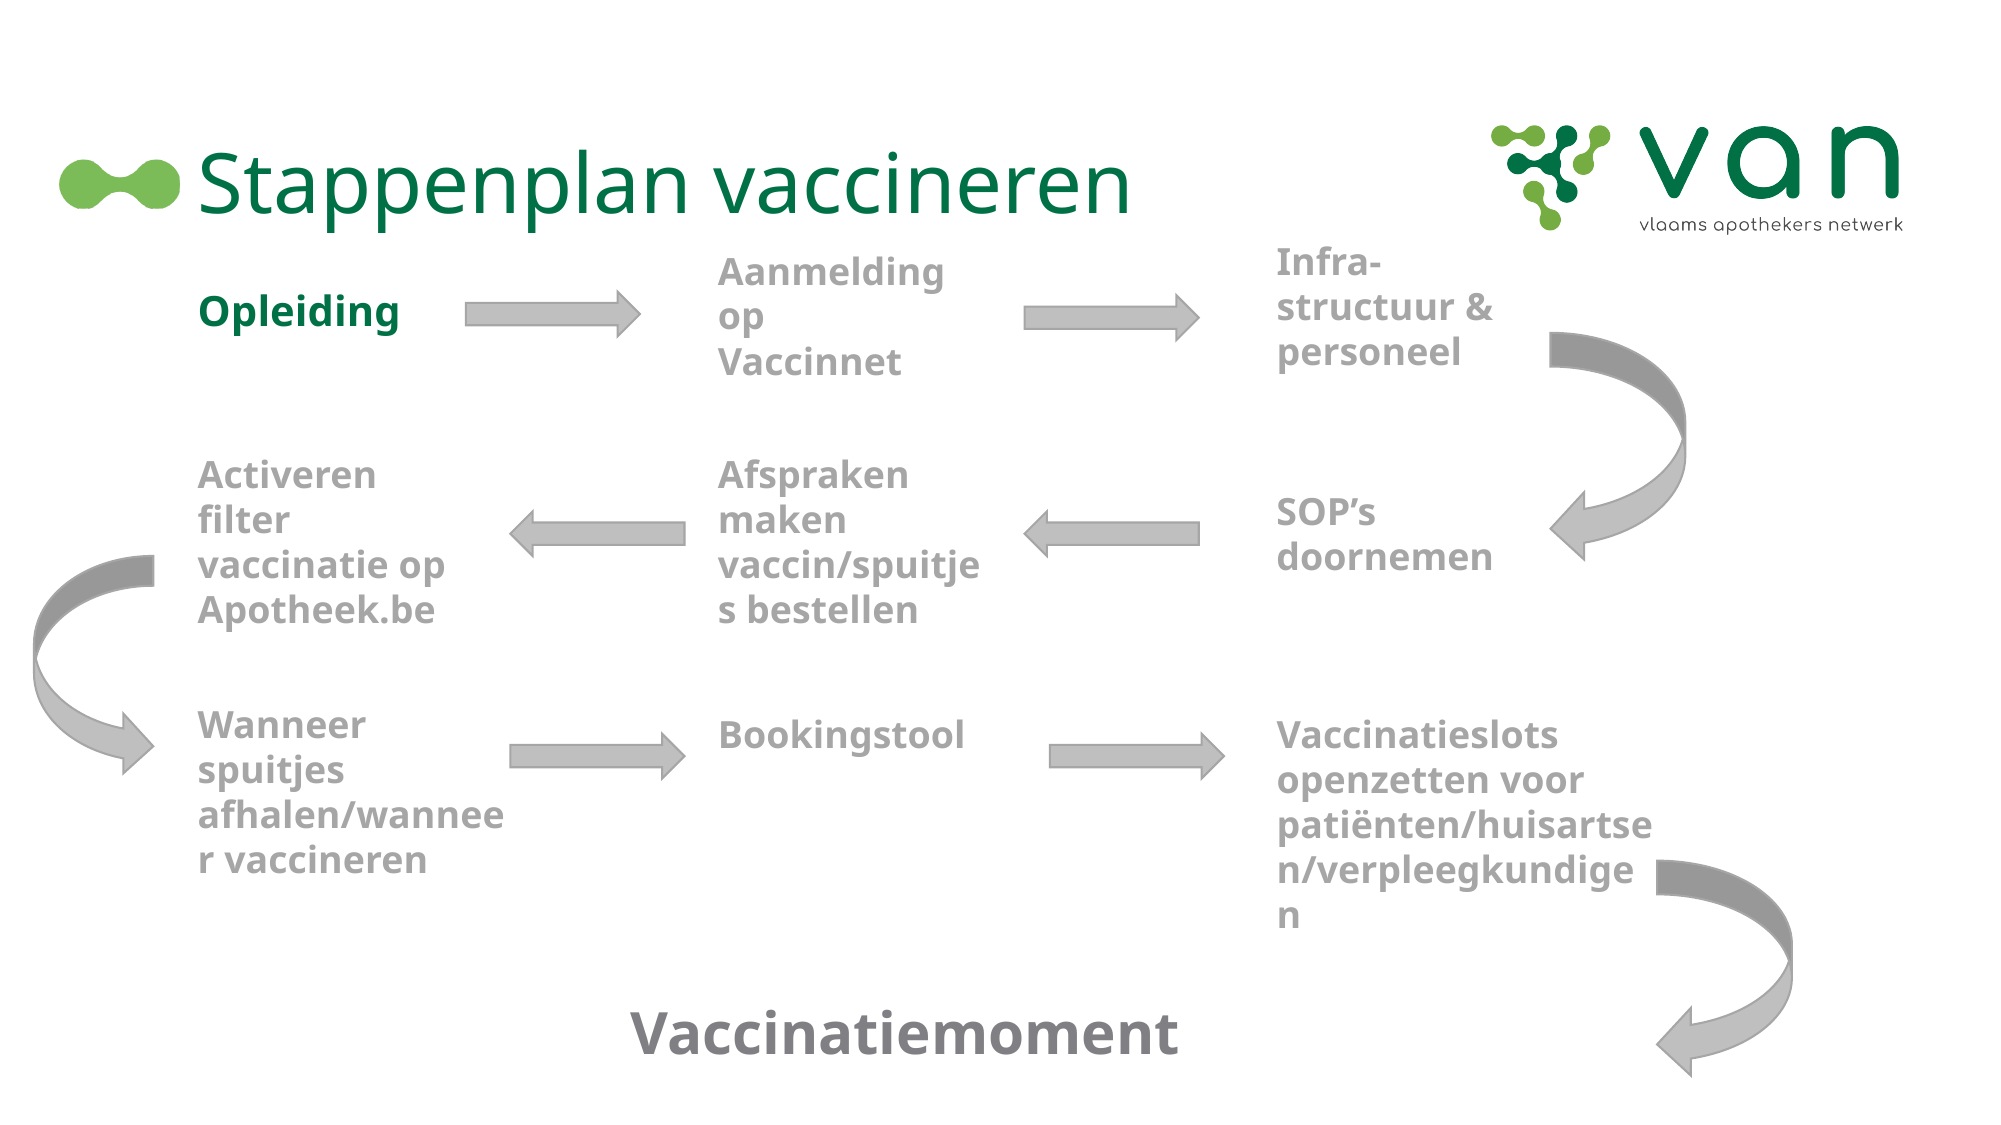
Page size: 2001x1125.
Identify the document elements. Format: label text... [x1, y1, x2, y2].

text_box Activeren filter vaccinatie op Apotheek.be [182, 443, 492, 639]
text_box SOP’s doornemen [1261, 480, 1520, 586]
text_box [1549, 331, 1687, 562]
picture [1478, 43, 1914, 312]
text_box [1048, 731, 1226, 781]
picture [59, 159, 180, 209]
text_box [32, 554, 155, 776]
text_box Bookingstool [703, 704, 1012, 764]
text_box Vaccinatieslots openzetten voor patiënten/huisartsen/verpleegkundigen [1261, 704, 1673, 944]
text_box Afspraken maken vaccin/spuitjes bestellen [703, 443, 1012, 639]
text_box Opleiding [182, 277, 436, 342]
text_box Aanmelding op Vaccinnet [703, 240, 962, 390]
text_box [509, 731, 686, 781]
text_box [1023, 508, 1200, 559]
text_box [1023, 292, 1201, 343]
text_box [464, 289, 642, 339]
text_box [1655, 859, 1793, 1078]
text_box Infra-structuur & personeel [1261, 230, 1521, 380]
text_box Vaccinatiemoment [524, 988, 1301, 1074]
text_box [508, 508, 686, 559]
title Stappenplan vaccineren [183, 90, 1851, 284]
text_box Wanneer spuitjes afhalen/wanneer vaccineren [183, 693, 525, 889]
